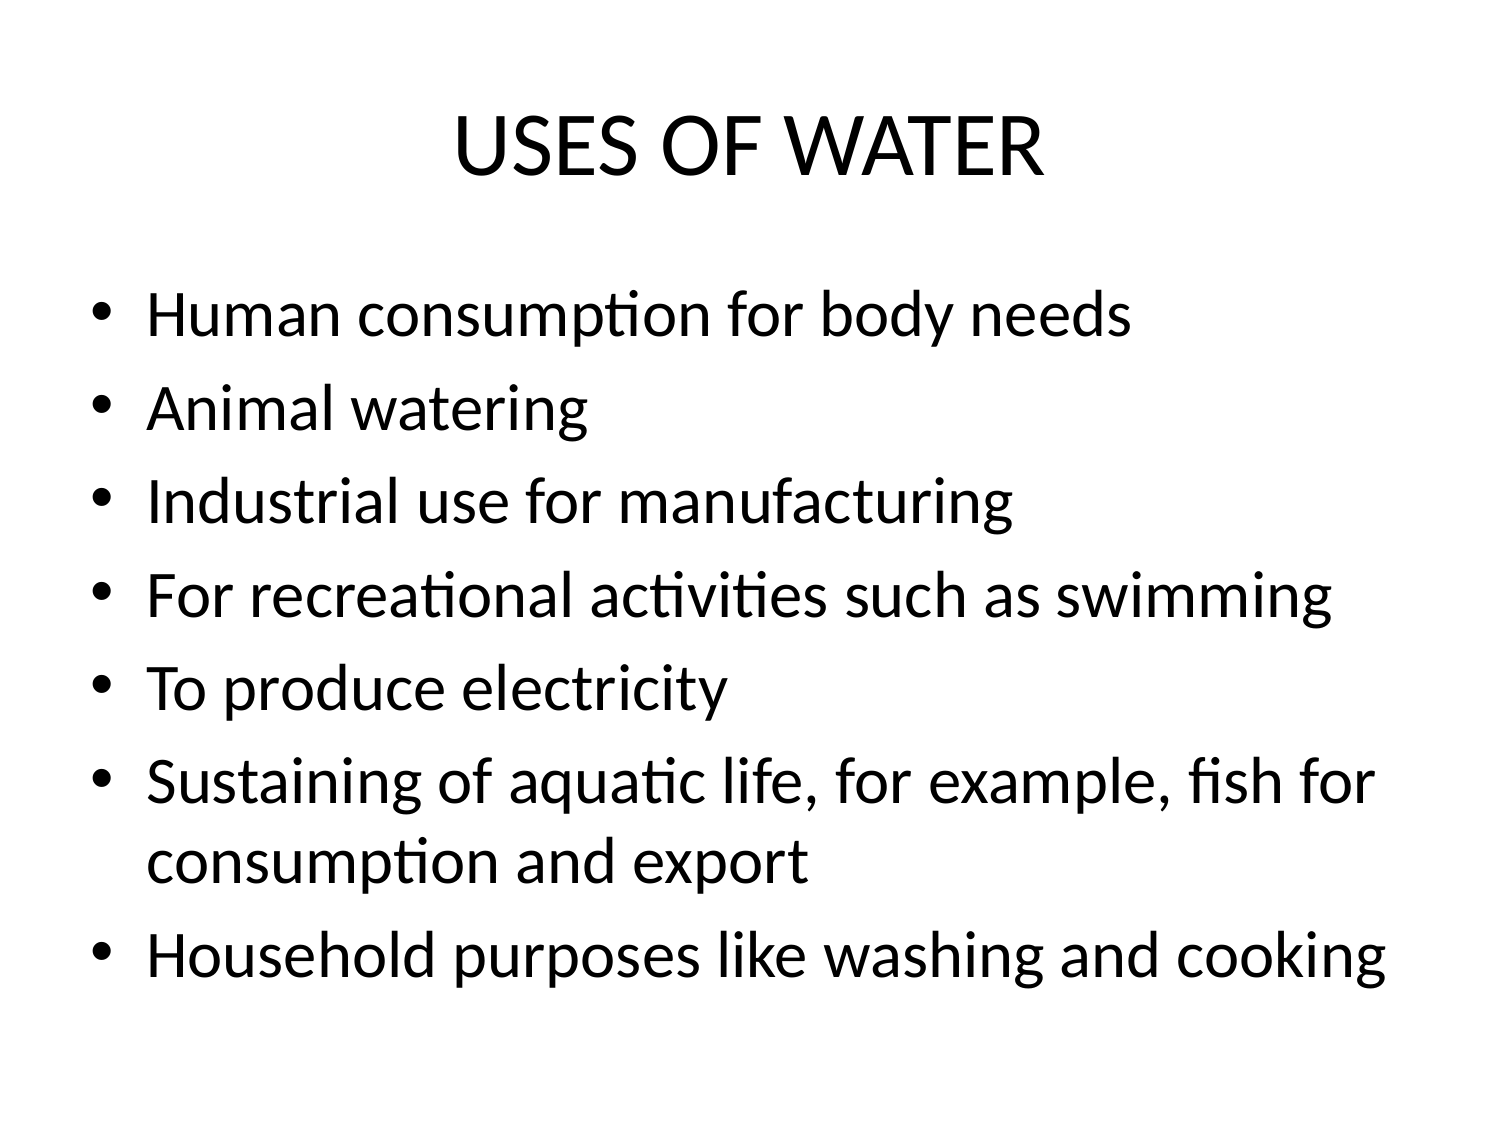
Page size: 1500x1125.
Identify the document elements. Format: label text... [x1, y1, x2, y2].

list Human consumption for body needs Animal watering Industrial use for manufacturing For recreational activities such as swimming To produce electricity Sustaining of aquatic life, for example, fish for consumption and export Household purposes like washing and cooking [75, 262, 1425, 1005]
title USES OF WATER [75, 45, 1425, 233]
